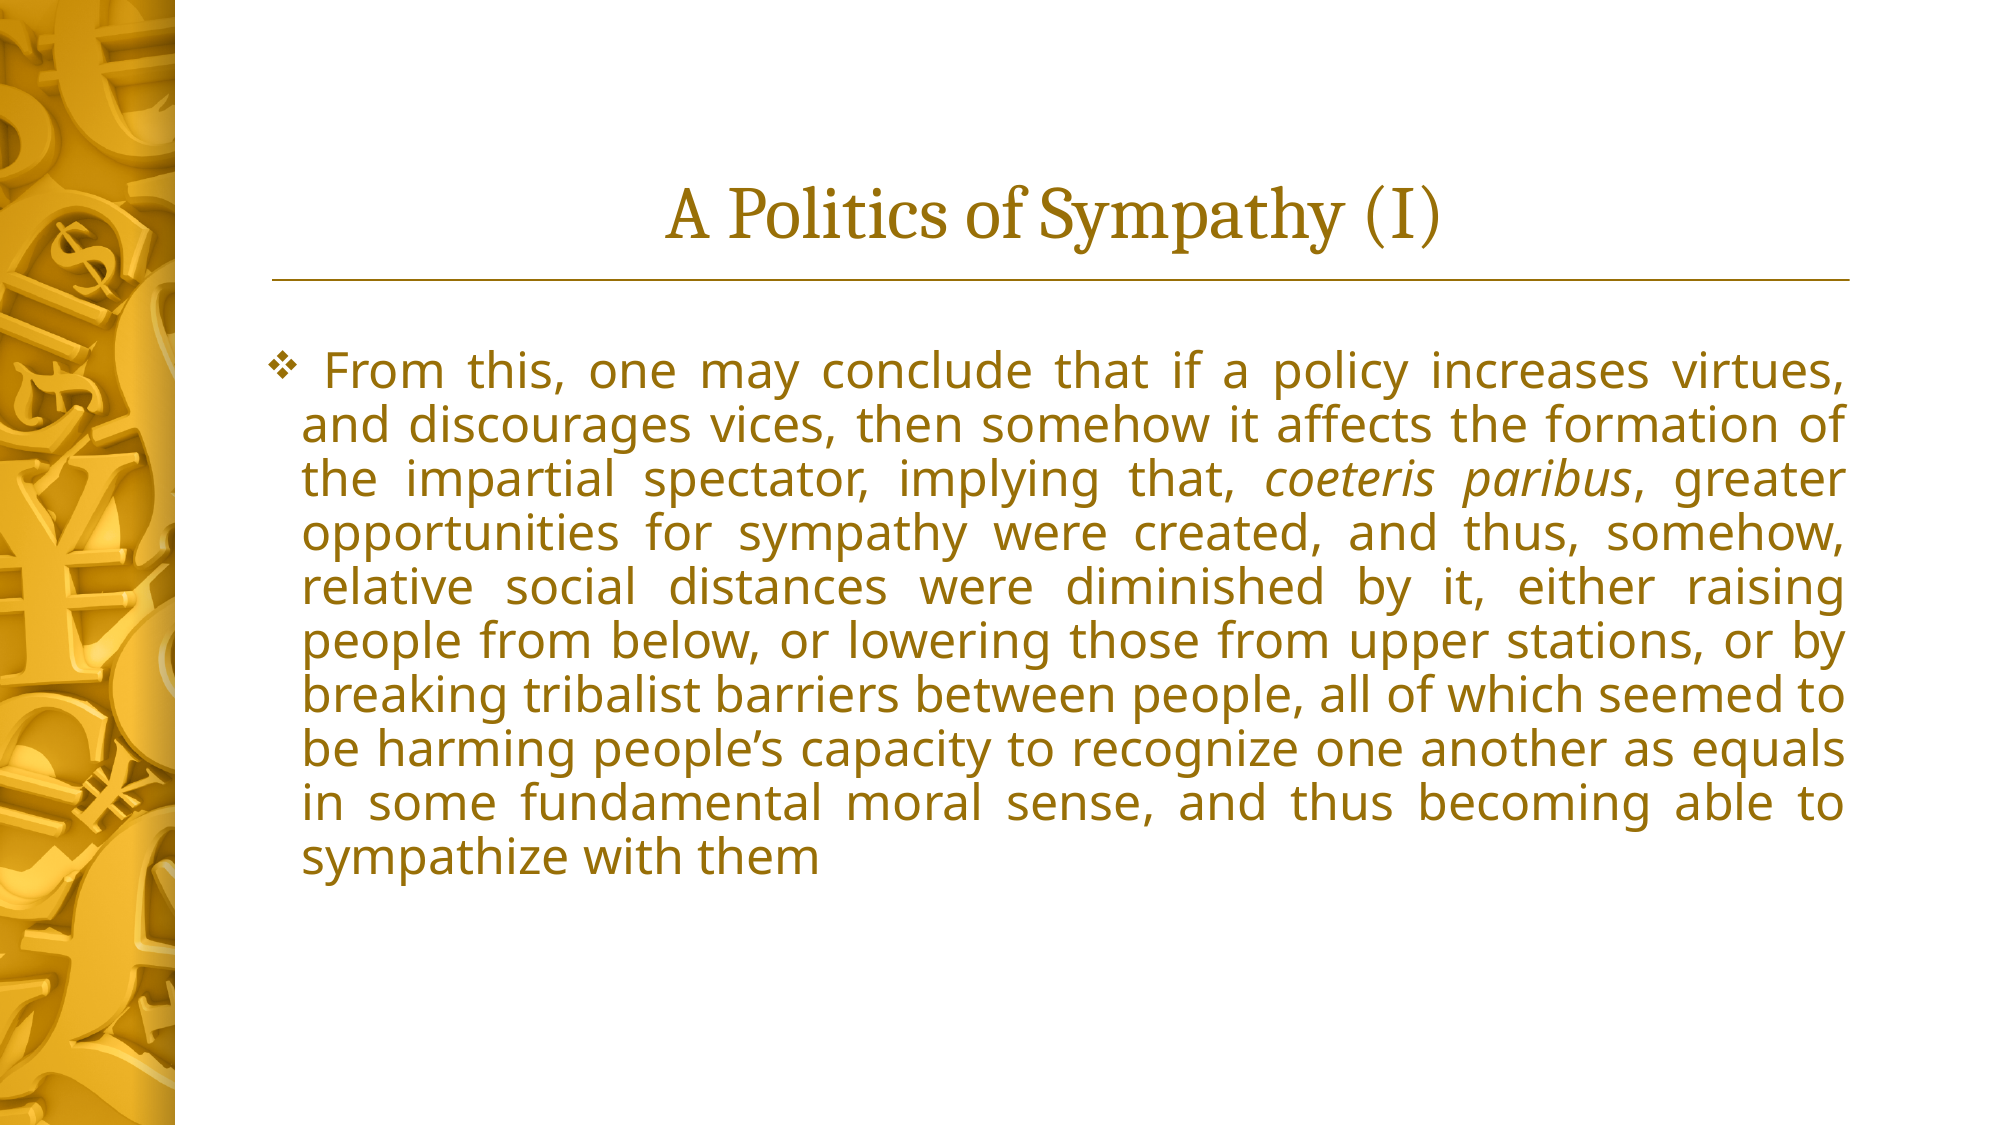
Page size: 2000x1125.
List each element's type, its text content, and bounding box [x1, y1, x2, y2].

title A Politics of Sympathy (I) [249, 62, 1863, 263]
text_box From this, one may conclude that if a policy increases virtues, and discourages vices, then somehow it affects the formation of the impartial spectator, implying that, coeteris paribus, greater opportunities for sympathy were created, and thus, somehow, relative social distances were diminished by it, either raising people from below, or lowering those from upper stations, or by breaking tribalist barriers between people, all of which seemed to be harming people’s capacity to recognize one another as equals in some fundamental moral sense, and thus becoming able to sympathize with them [249, 338, 1863, 1125]
picture [0, 0, 175, 1125]
